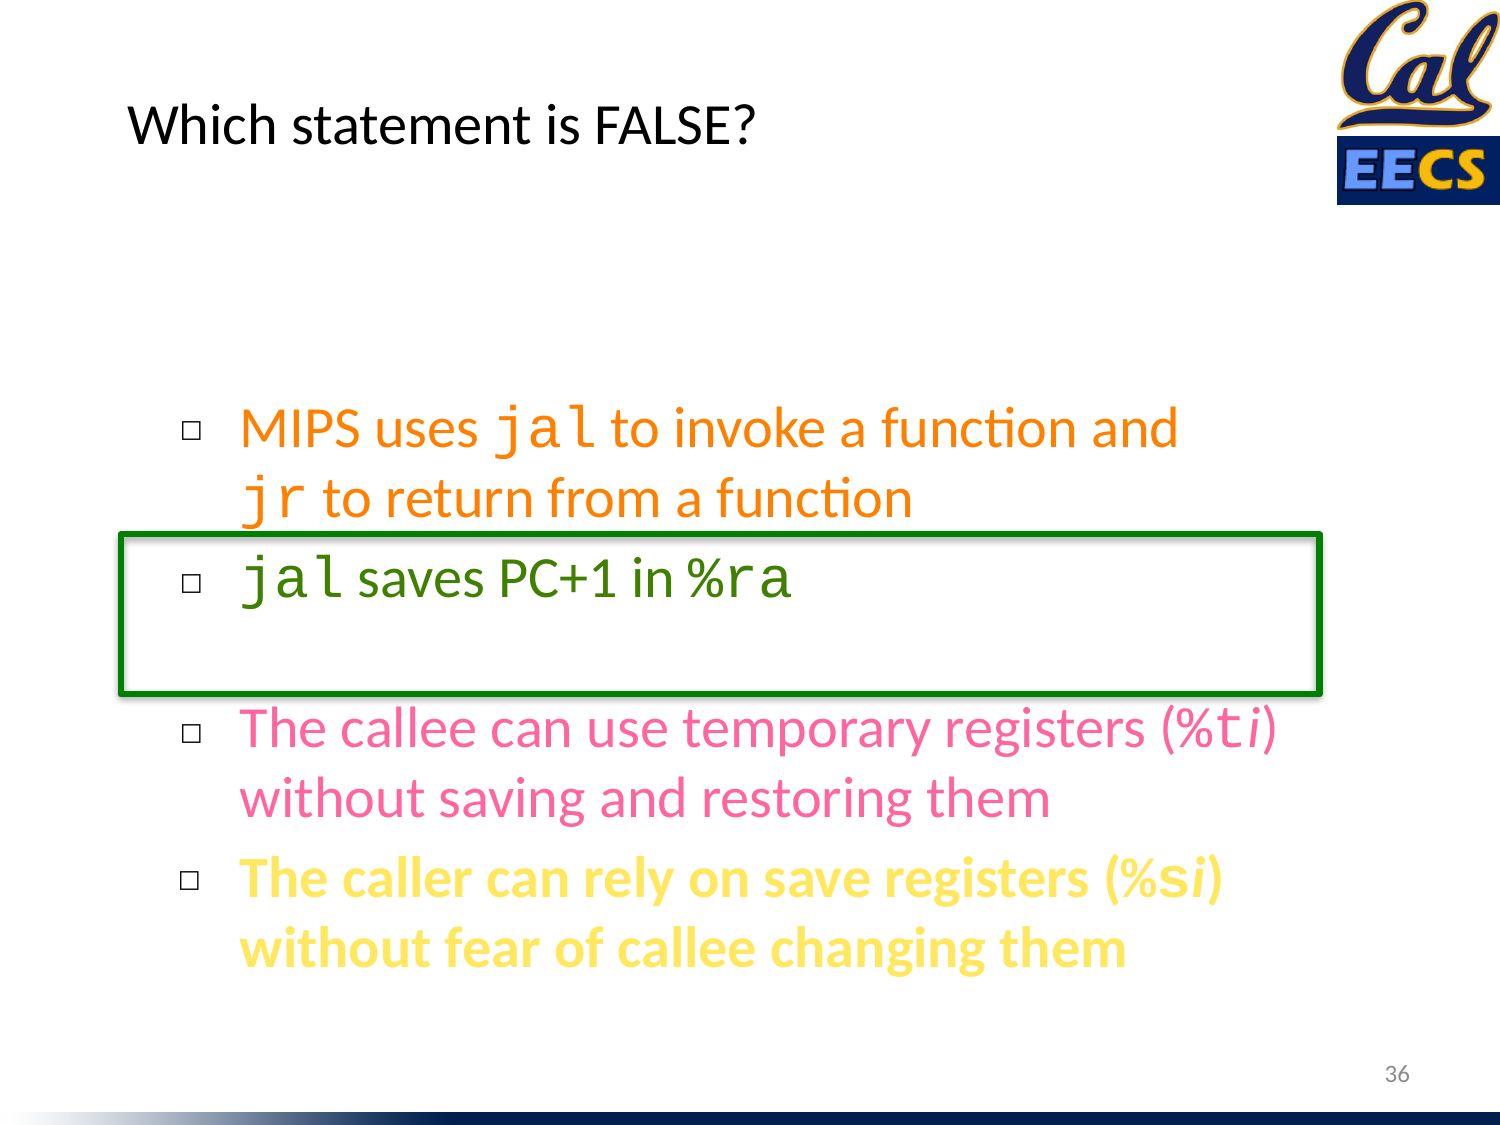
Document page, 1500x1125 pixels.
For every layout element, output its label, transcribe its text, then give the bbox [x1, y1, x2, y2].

text_box The caller can rely on save registers (%si) without fear of callee changing them [225, 831, 1325, 987]
text_box ☐ [165, 704, 218, 759]
picture [1337, 136, 1500, 205]
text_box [157, 381, 1326, 539]
text_box Which statement is FALSE? [112, 79, 1063, 164]
text_box ☐ [163, 845, 216, 906]
slide_number 36 [1074, 1042, 1425, 1103]
picture [0, 1112, 1500, 1125]
text_box [120, 534, 1320, 695]
text_box The callee can use temporary registers (%ti) without saving and restoring them [225, 697, 1325, 831]
picture [1337, 0, 1500, 130]
